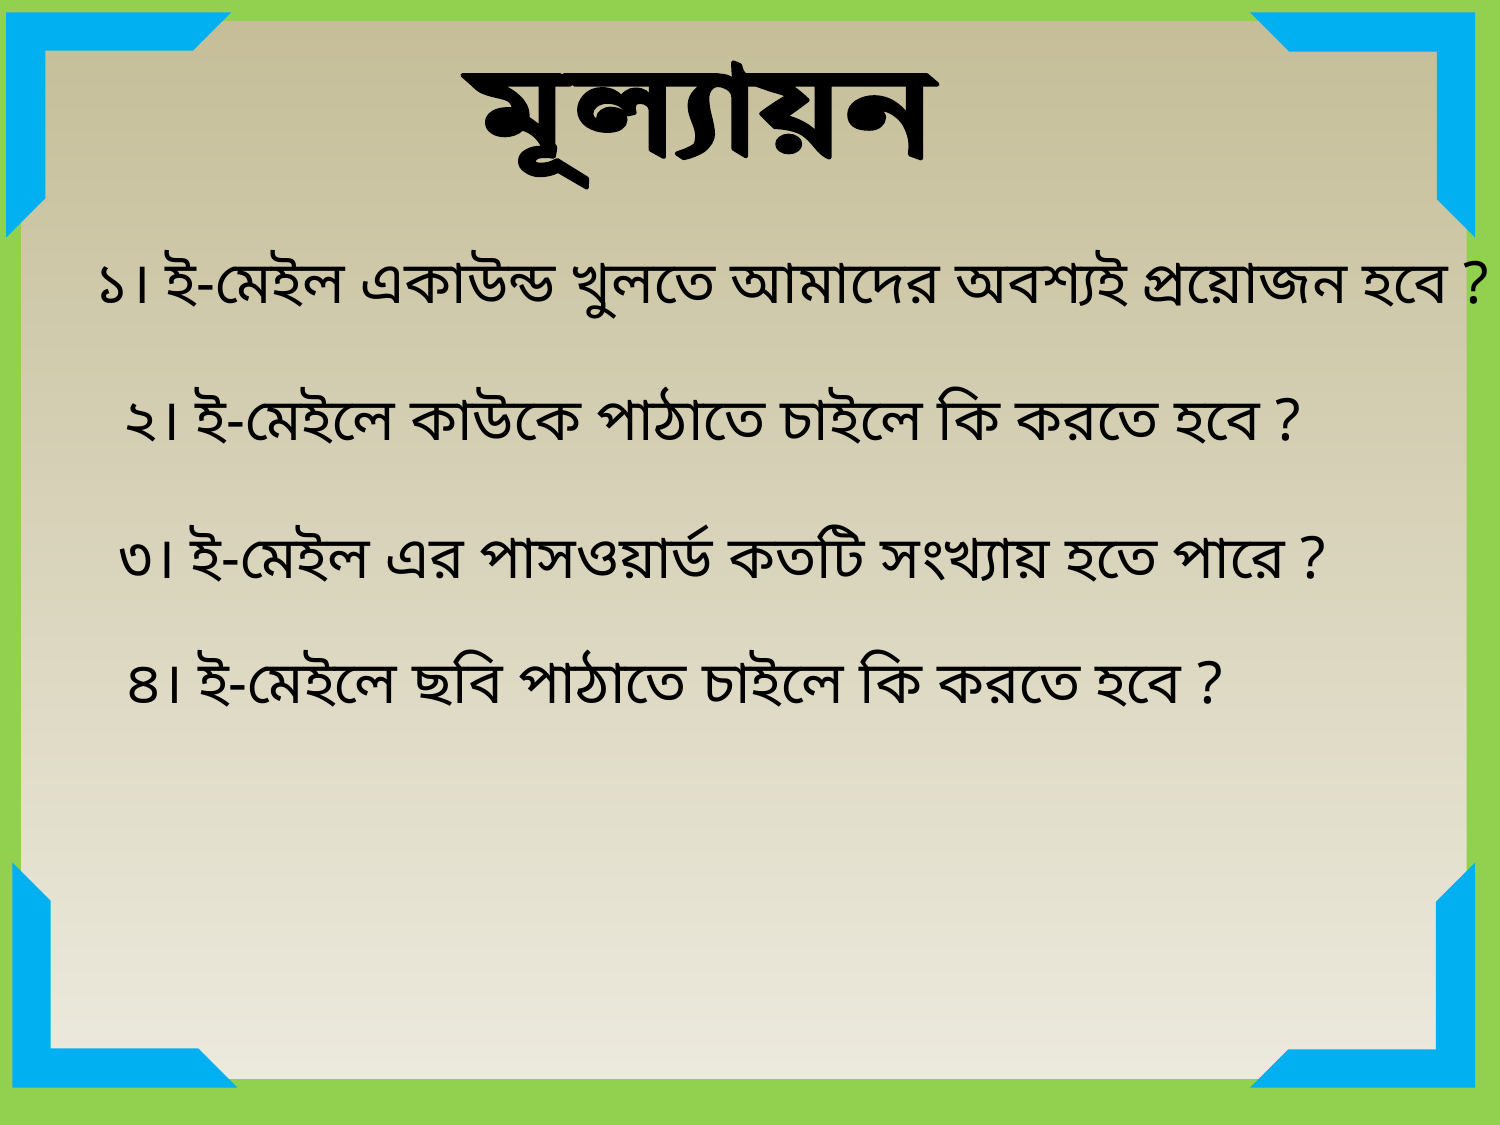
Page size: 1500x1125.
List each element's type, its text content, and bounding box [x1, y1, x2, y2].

text_box ৩। ই-মেইল এর পাসওয়ার্ড কতটি সংখ্যায় হতে পারে ? [104, 512, 1341, 598]
text_box ১। ই-মেইল একাউন্ড খুলতে আমাদের অবশ্যই প্রয়োজন হবে ? [79, 237, 1500, 323]
text_box ২। ই-মেইলে কাউকে পাঠাতে চাইলে কি করতে হবে ? [108, 375, 1316, 460]
text_box ৪। ই-মেইলে ছবি পাঠাতে চাইলে কি করতে হবে ? [111, 637, 1238, 723]
text_box [460, 60, 940, 190]
